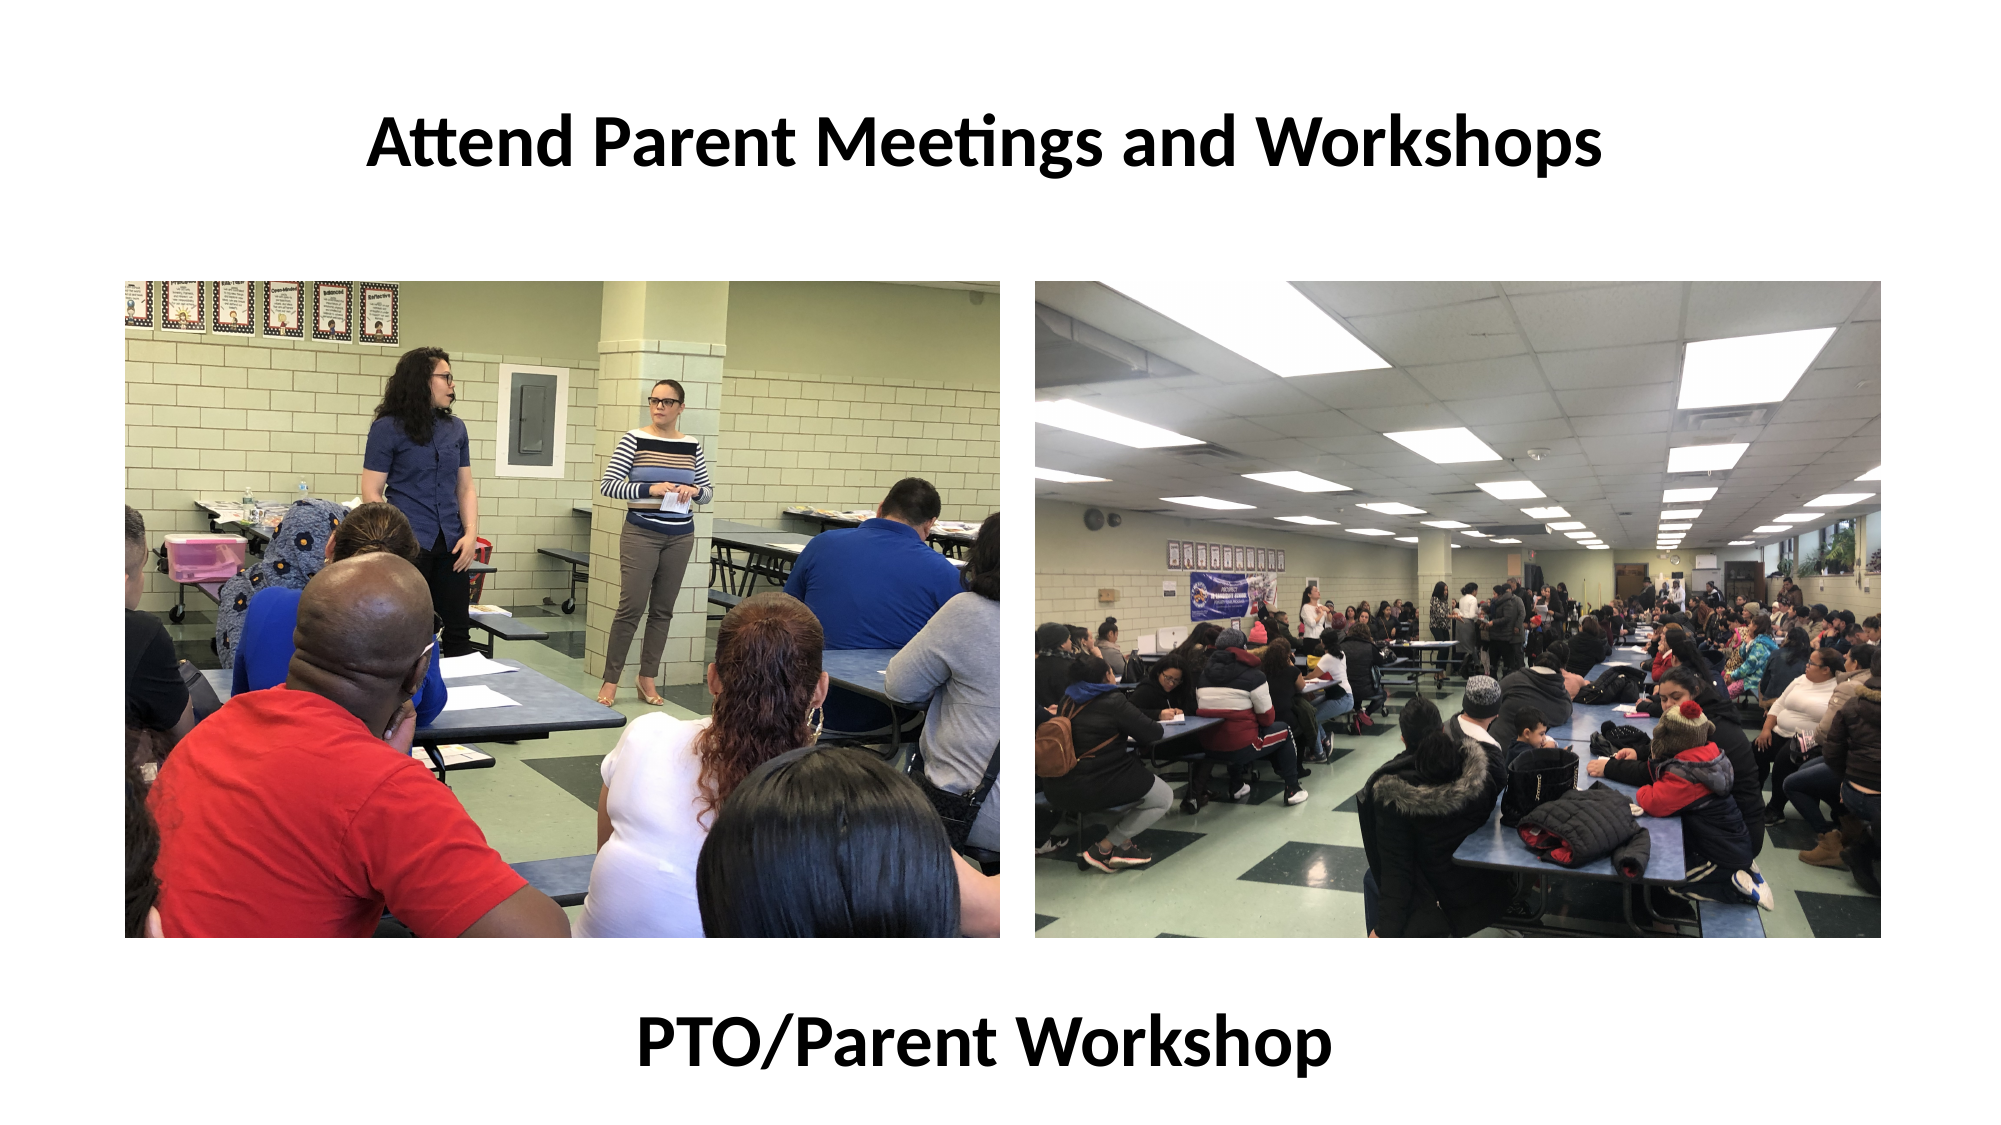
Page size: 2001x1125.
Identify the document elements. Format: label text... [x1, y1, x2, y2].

picture [124, 281, 1001, 938]
text_box Attend Parent Meetings and Workshops PTO/Parent Workshop [89, 84, 1881, 1090]
picture [1035, 281, 1881, 938]
